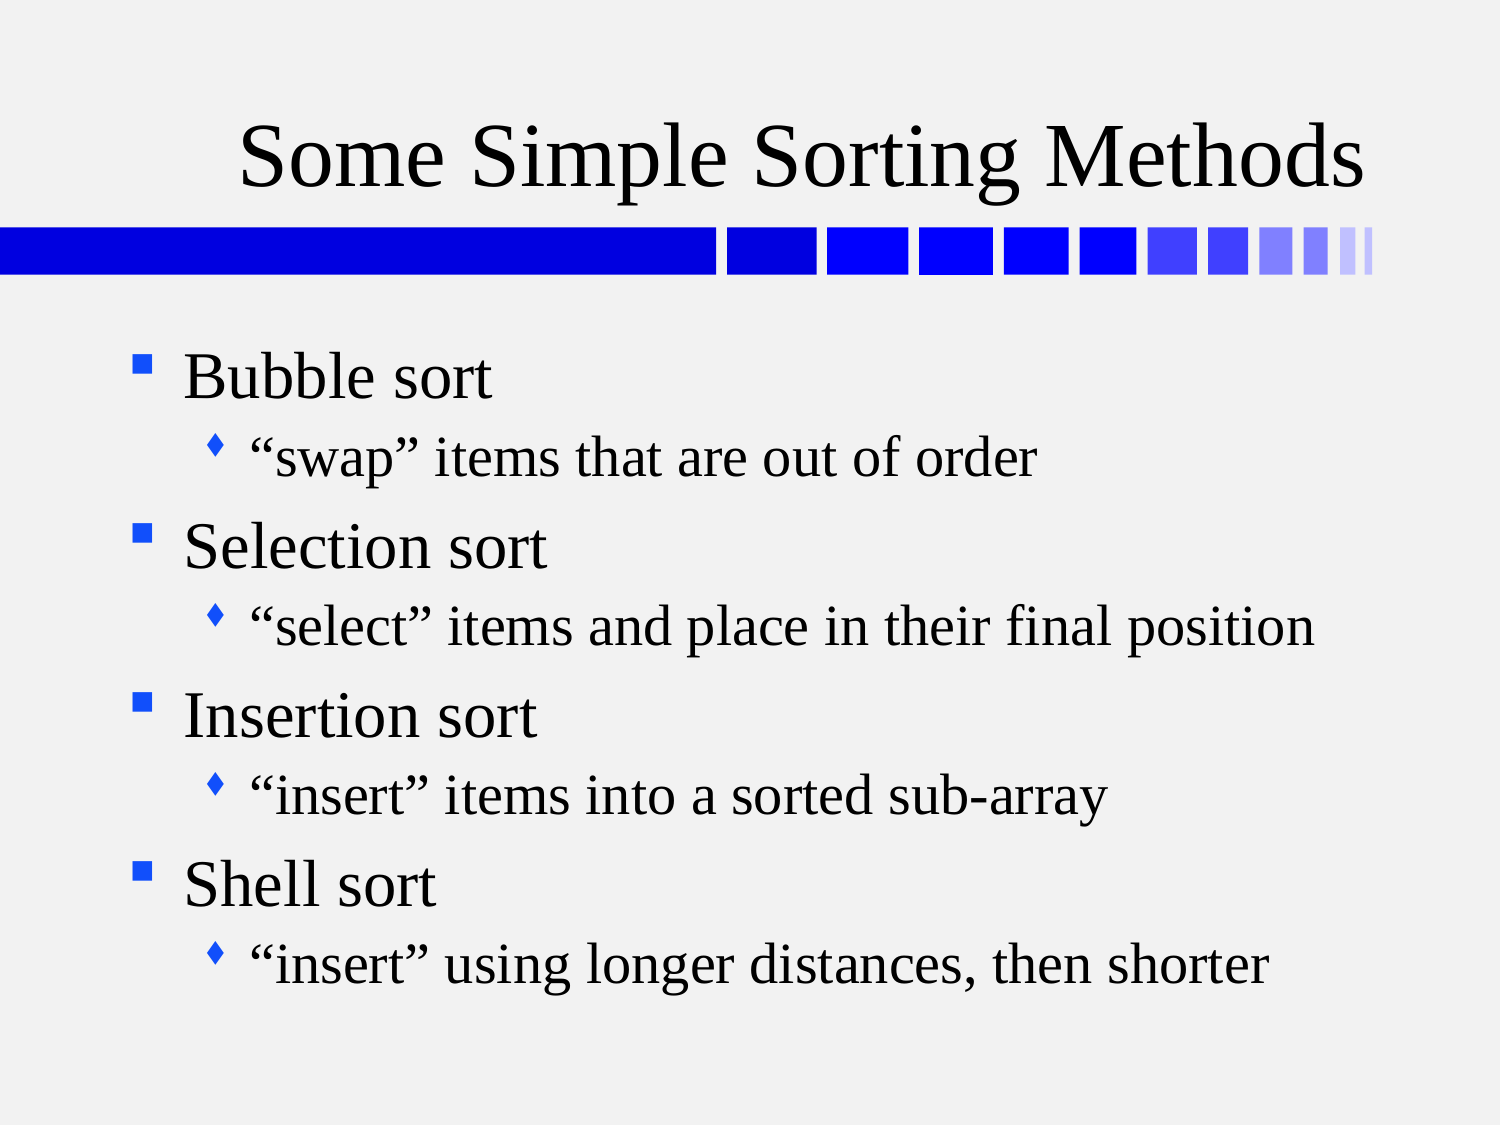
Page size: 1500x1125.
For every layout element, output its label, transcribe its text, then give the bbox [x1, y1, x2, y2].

title Some Simple Sorting Methods [109, 27, 1383, 213]
list Bubble sort “swap” items that are out of order Selection sort “select” items and place in their final position Insertion sort “insert” items into a sorted sub-array Shell sort “insert” using longer distances, then shorter [111, 324, 1388, 1001]
